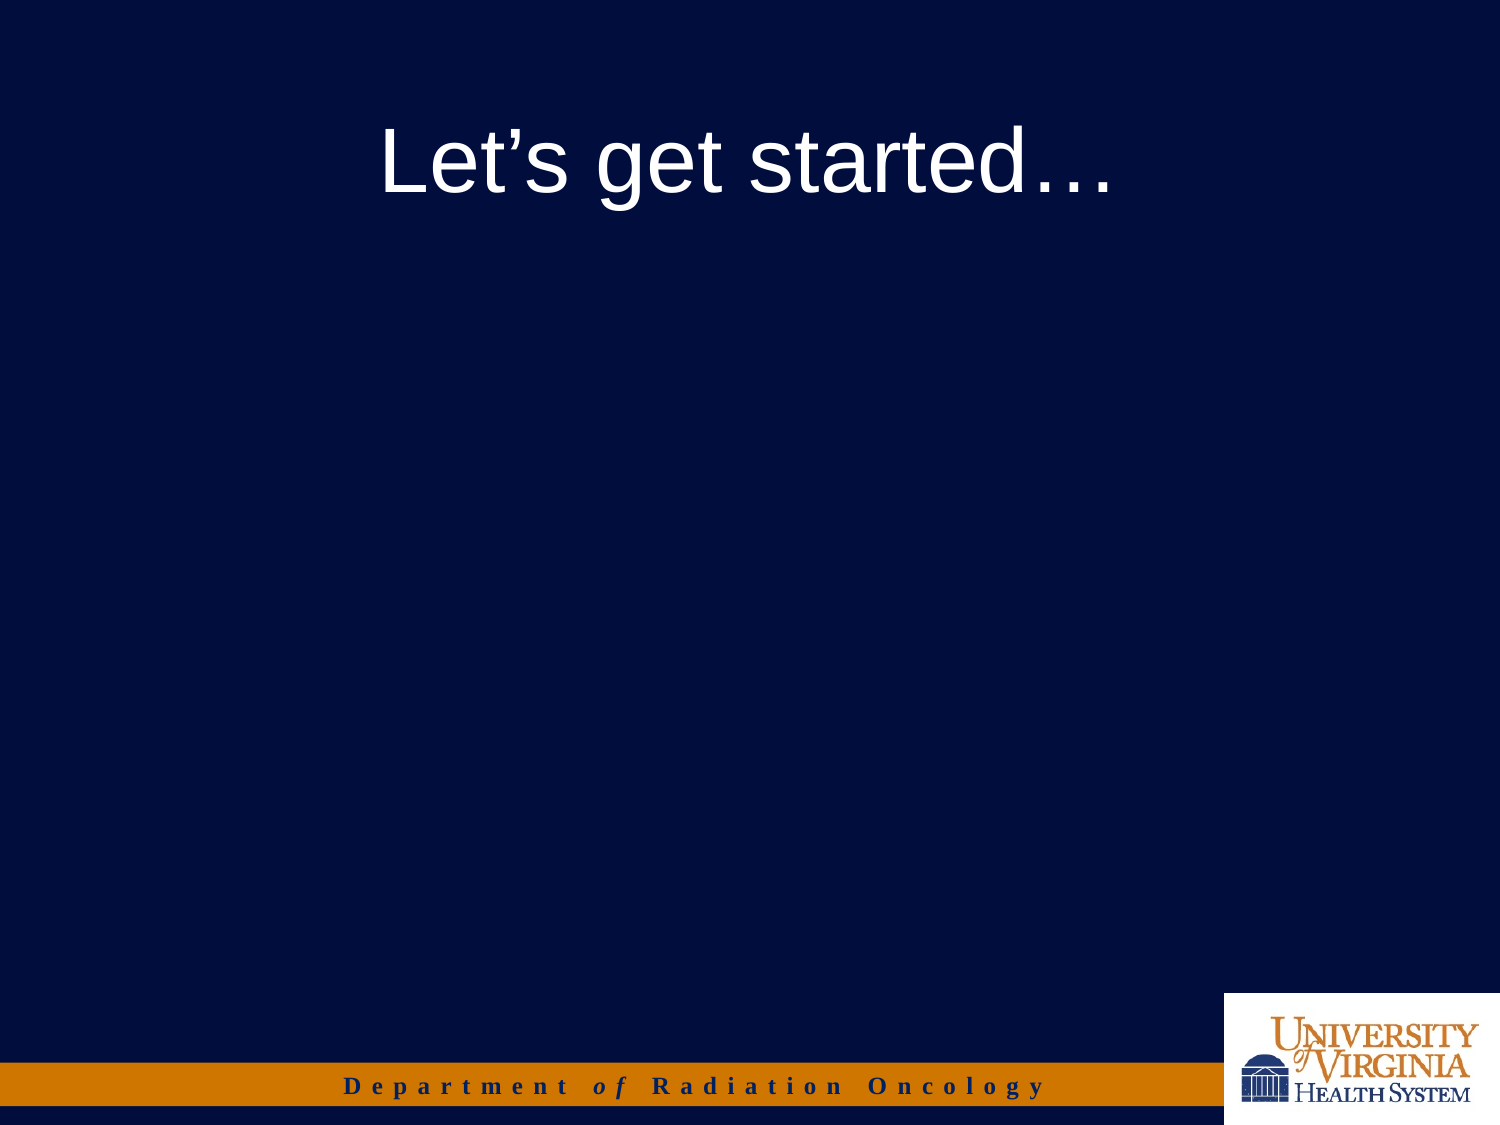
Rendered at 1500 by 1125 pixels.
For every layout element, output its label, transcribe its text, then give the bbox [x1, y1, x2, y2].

picture [1224, 993, 1500, 1125]
title Let’s get started… [75, 62, 1425, 250]
